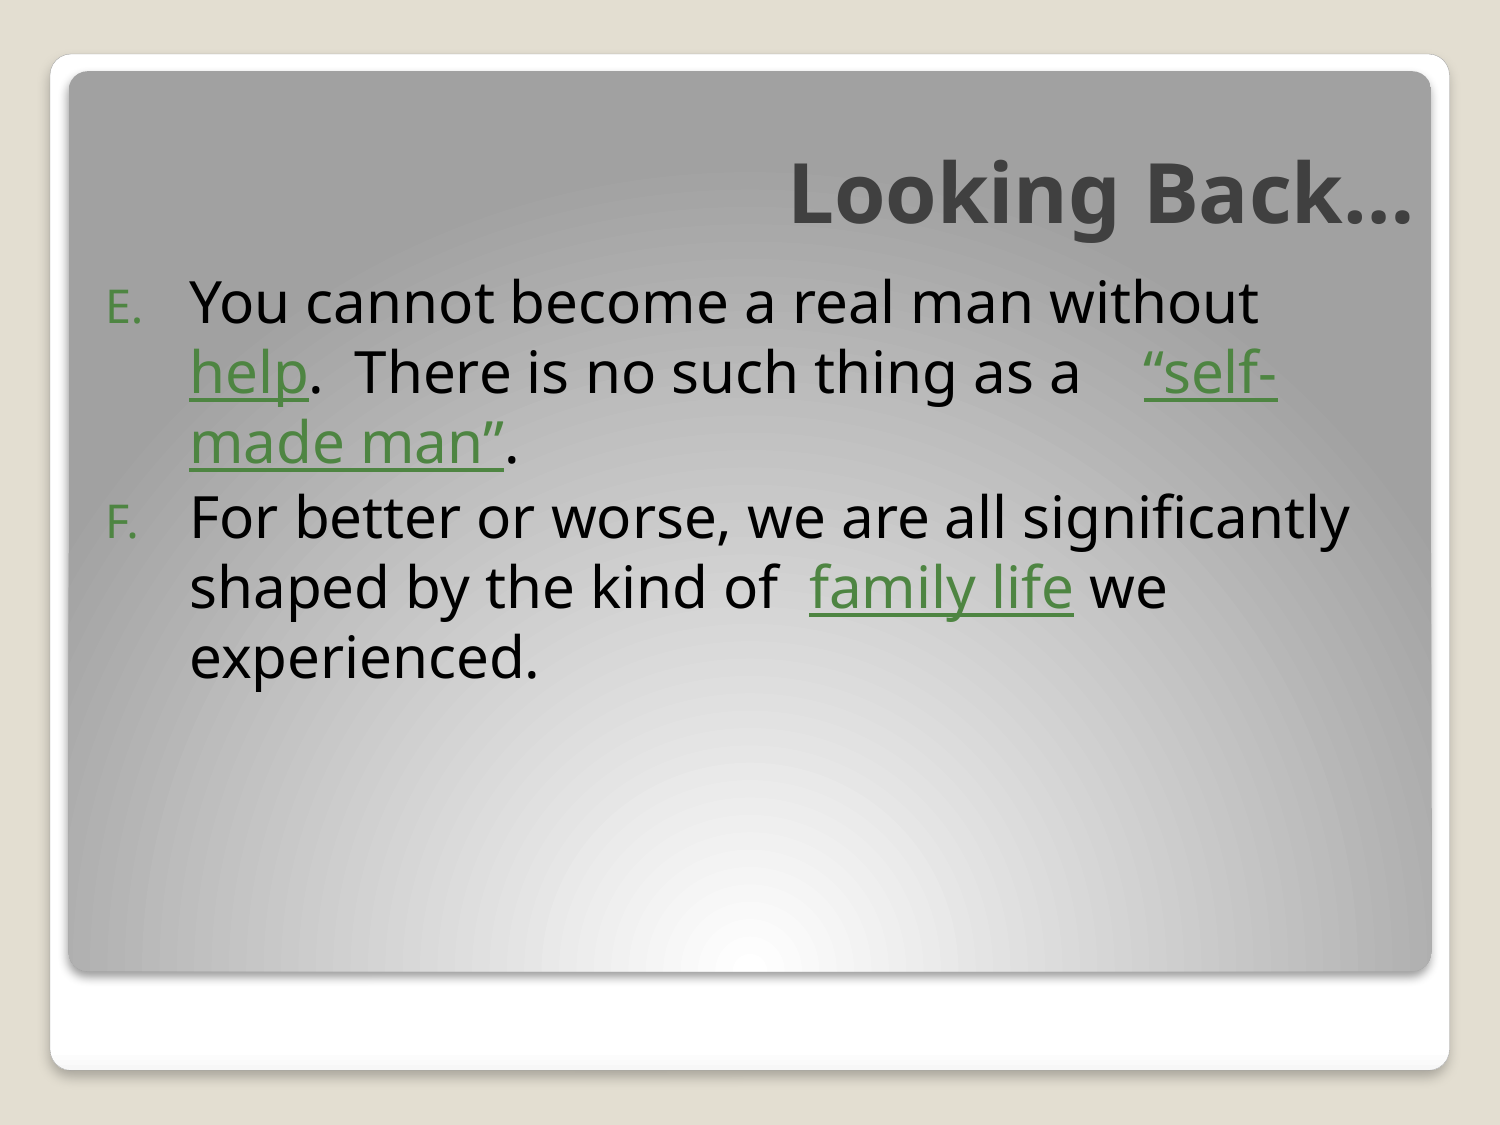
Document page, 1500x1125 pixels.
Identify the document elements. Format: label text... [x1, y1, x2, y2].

list You cannot become a real man without help. There is no such thing as a “self-made man”. For better or worse, we are all significantly shaped by the kind of family life we experienced. [75, 249, 1418, 937]
title Looking Back… [87, 75, 1430, 248]
